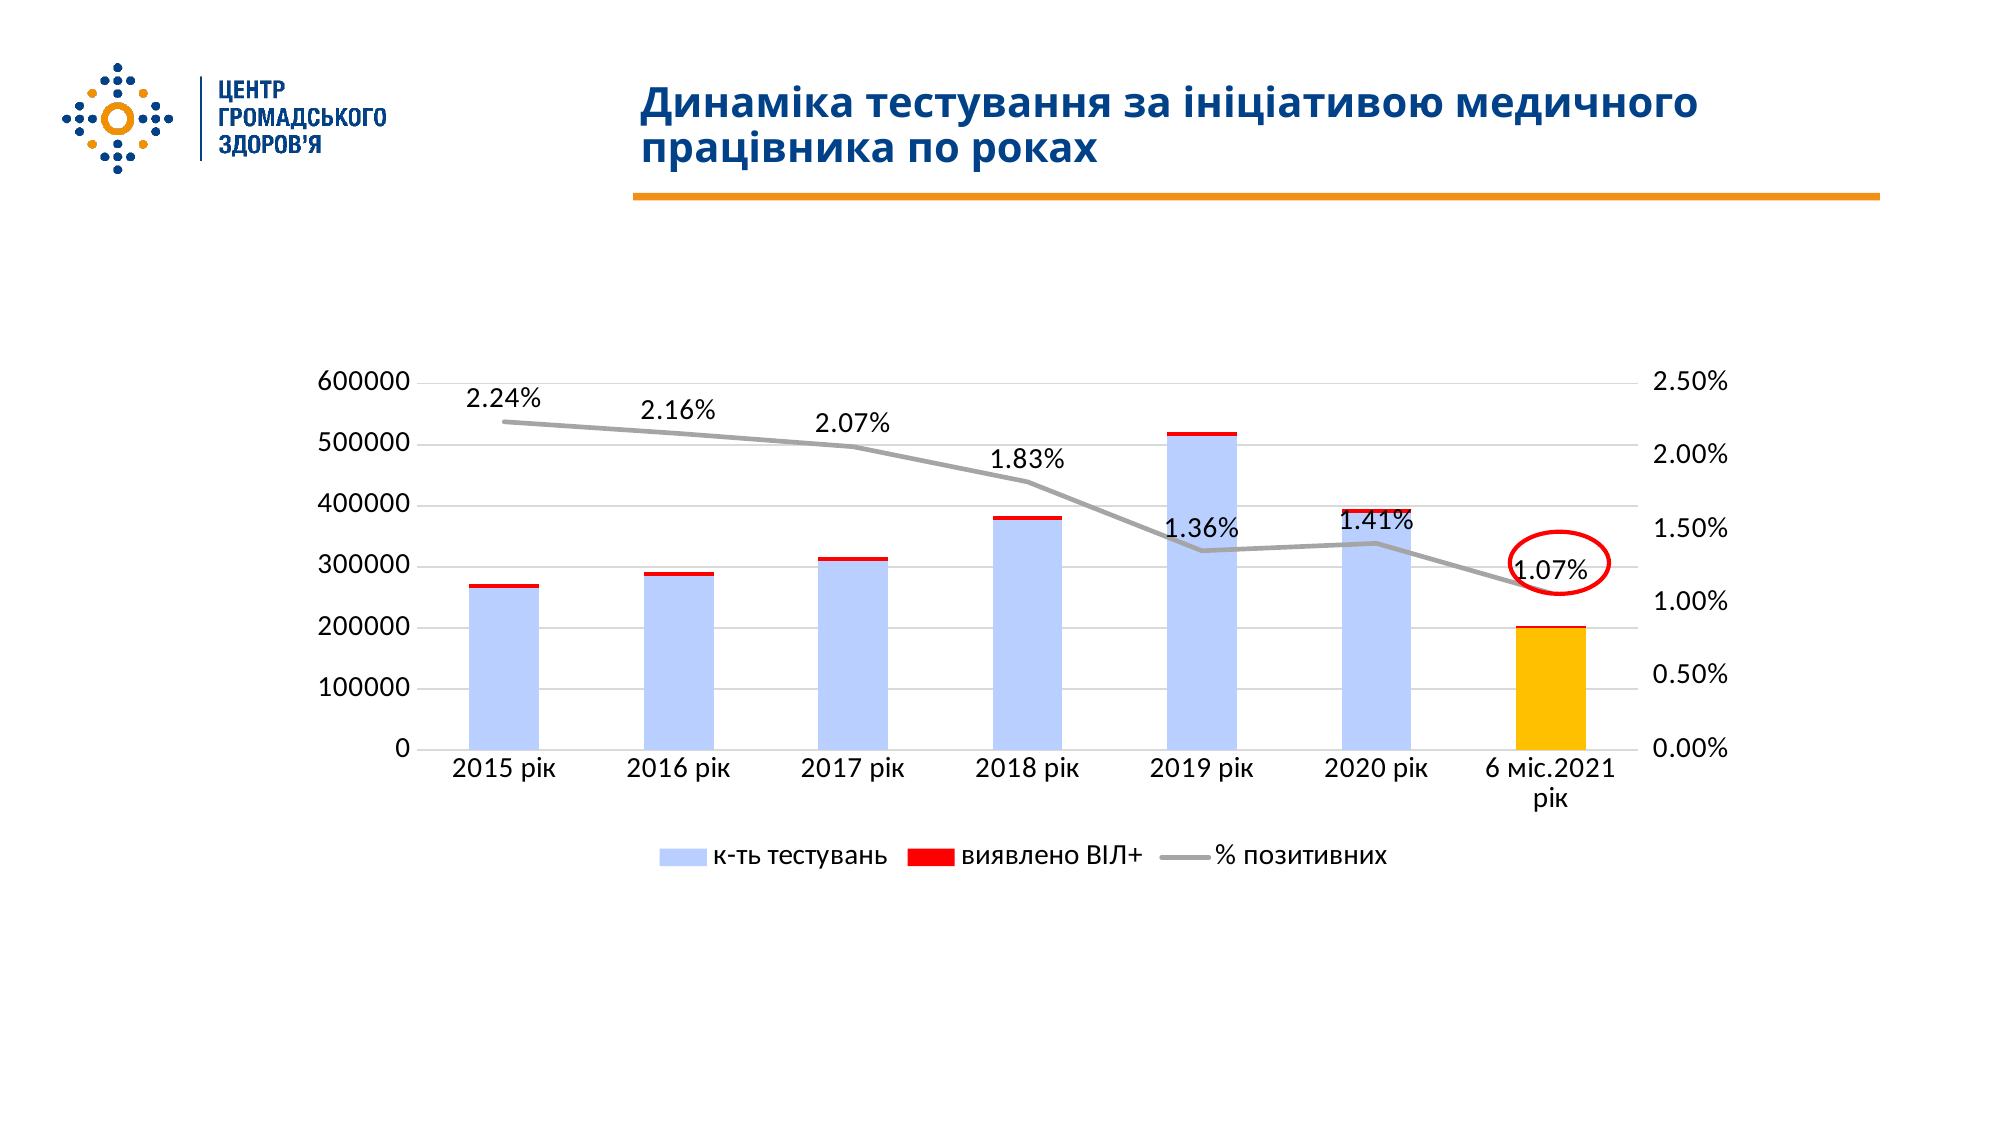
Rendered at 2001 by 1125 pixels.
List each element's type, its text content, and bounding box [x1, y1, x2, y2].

chart [287, 358, 1759, 879]
picture [62, 63, 386, 174]
list Динаміка тестування за ініціативою медичного працівника по роках [633, 74, 1880, 152]
text_box [633, 192, 1880, 201]
